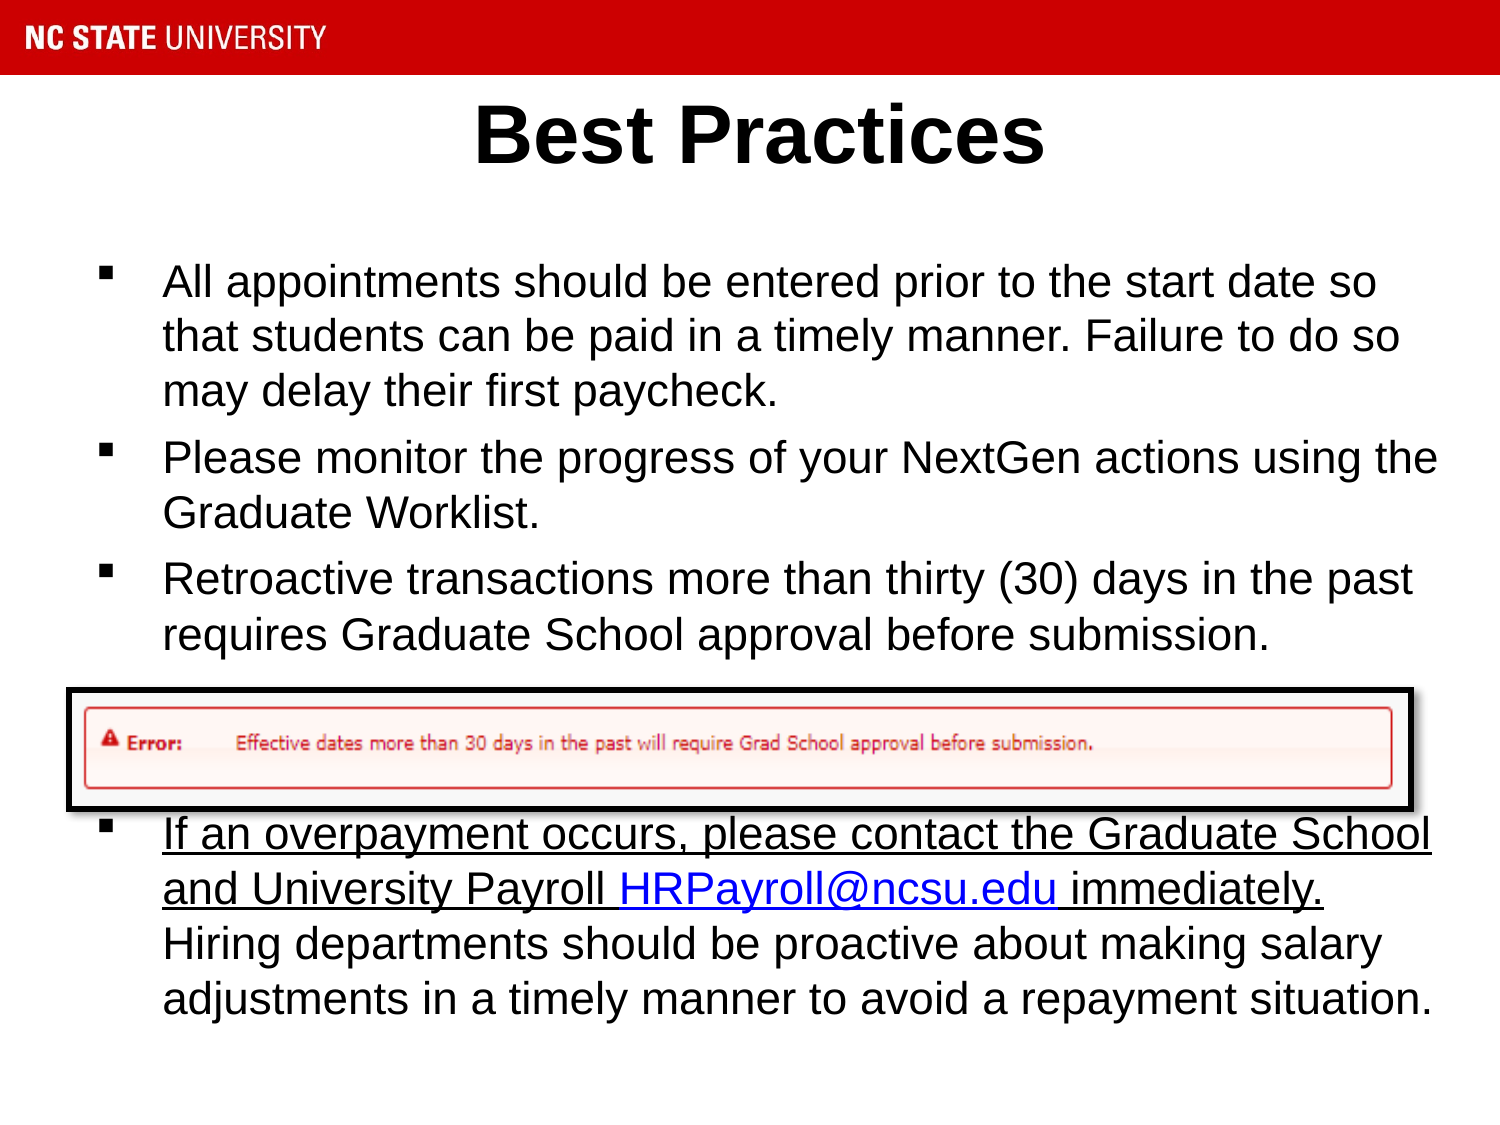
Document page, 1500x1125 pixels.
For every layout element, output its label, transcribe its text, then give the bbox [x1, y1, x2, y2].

title Best Practices [91, 61, 1431, 166]
picture [72, 693, 1409, 806]
picture [0, 0, 1500, 75]
list All appointments should be entered prior to the start date so that students can be paid in a timely manner. Failure to do so may delay their first paycheck. Please monitor the progress of your NextGen actions using the Graduate Worklist. Retroactive transactions more than thirty (30) days in the past requires Graduate School approval before submission. If an overpayment occurs, please contact the Graduate School and University Payroll HRPayroll@ncsu.edu immediately. Hiring departments should be proactive about making salary adjustments in a timely manner to avoid a repayment situation. [72, 166, 1466, 1101]
